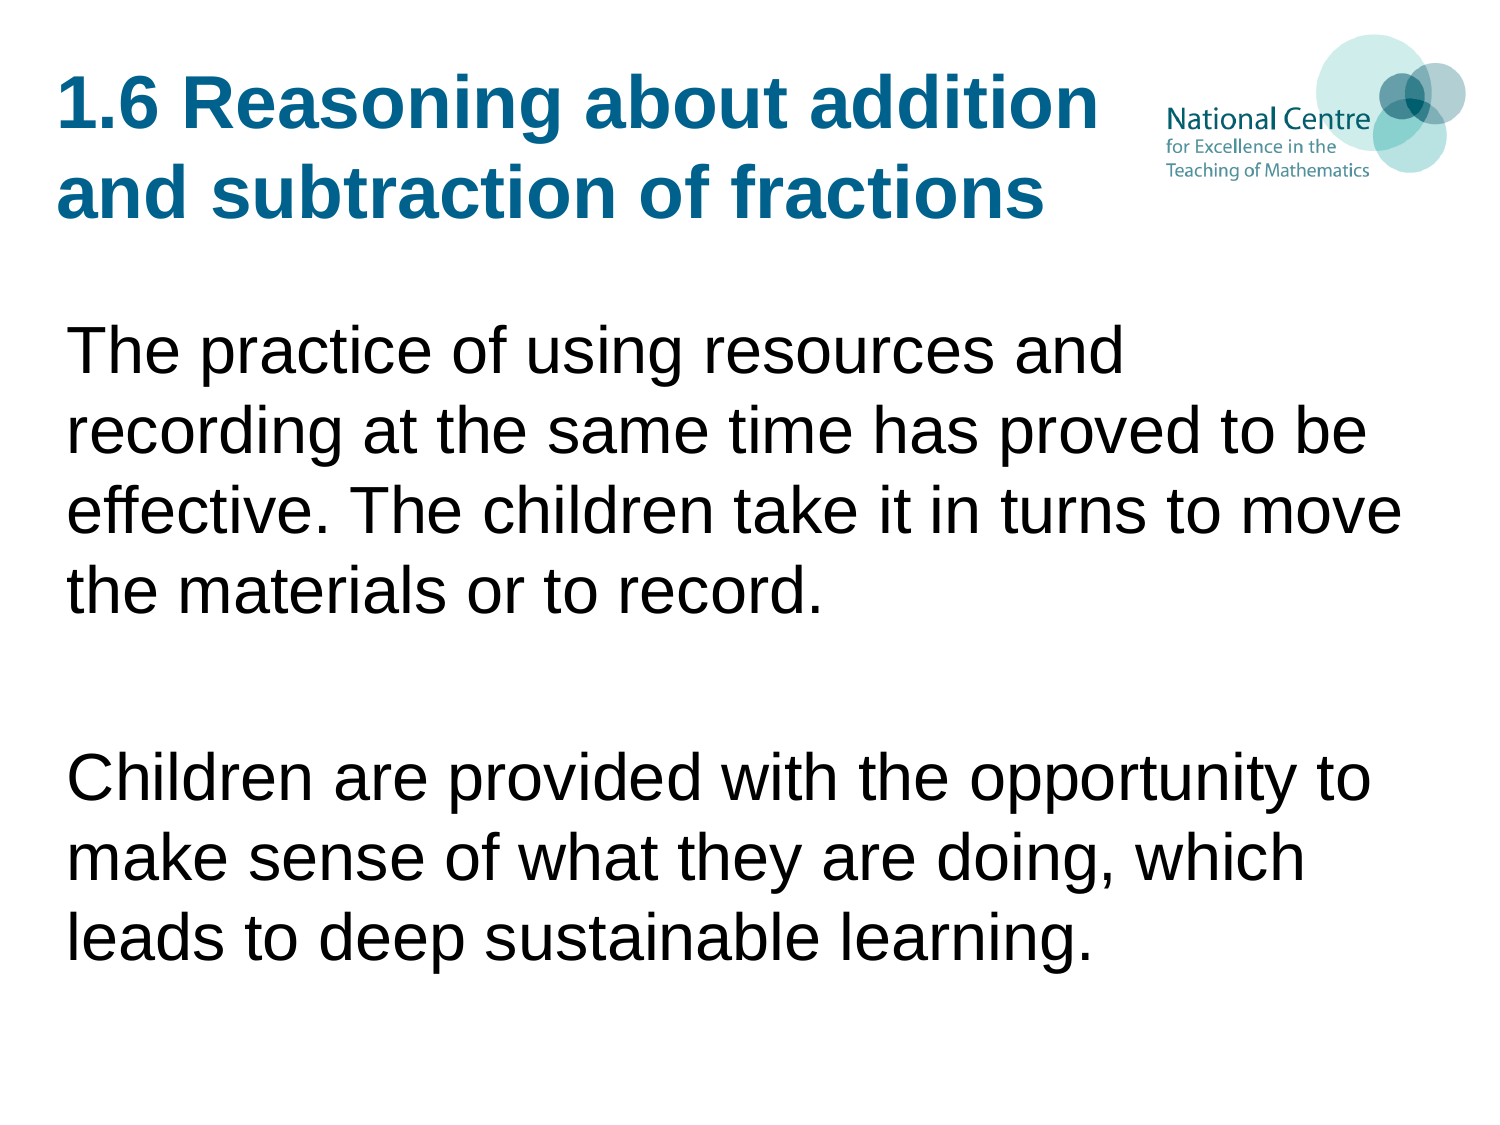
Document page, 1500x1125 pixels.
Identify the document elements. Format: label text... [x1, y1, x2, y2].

picture [1153, 23, 1483, 193]
list The practice of using resources and recording at the same time has proved to be effective. The children take it in turns to move the materials or to record. Children are provided with the opportunity to make sense of what they are doing, which leads to deep sustainable learning. [51, 299, 1424, 975]
title 1.6 Reasoning about addition and subtraction of fractions [41, 49, 1342, 238]
